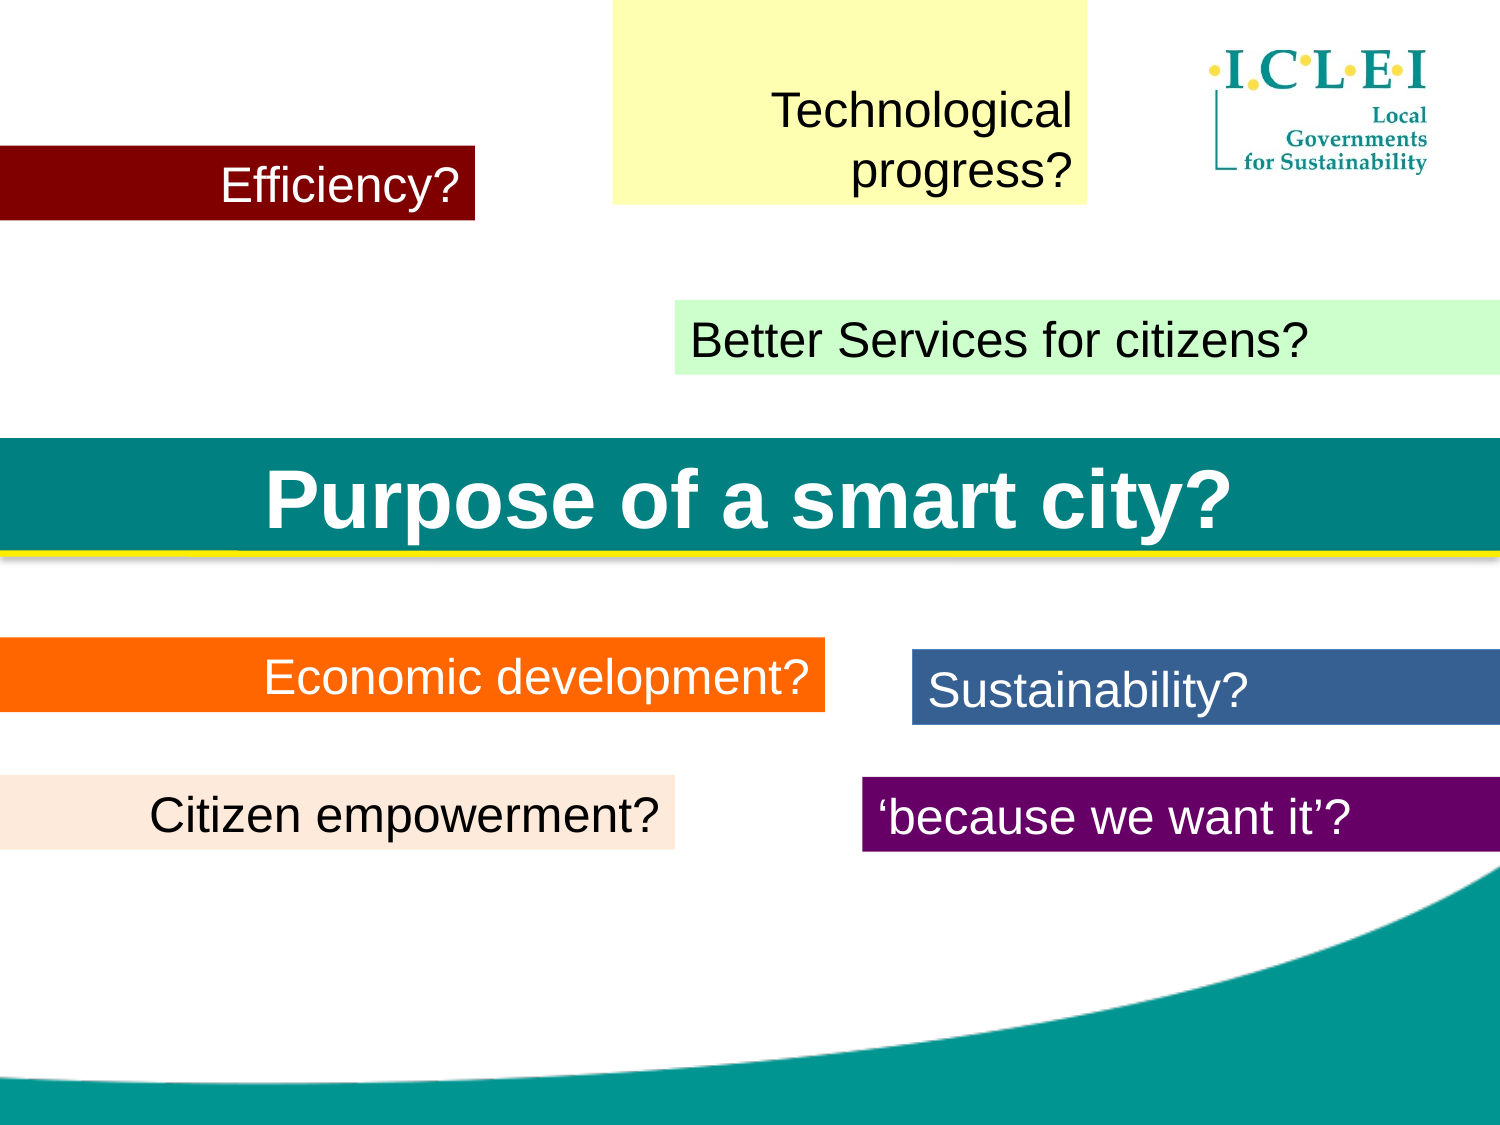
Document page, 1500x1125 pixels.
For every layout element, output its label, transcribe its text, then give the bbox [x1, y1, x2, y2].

text_box Sustainability? [912, 649, 1500, 725]
text_box Efficiency? [0, 145, 475, 221]
picture [0, 837, 1500, 1125]
text_box ‘because we want it’? [862, 776, 1500, 852]
picture [1209, 50, 1427, 175]
text_box Citizen empowerment? [0, 774, 675, 850]
text_box Better Services for citizens? [674, 299, 1500, 375]
text_box Economic development? [0, 637, 825, 713]
text_box Purpose of a smart city? [0, 438, 1500, 550]
text_box Technological progress? [612, 0, 1088, 205]
